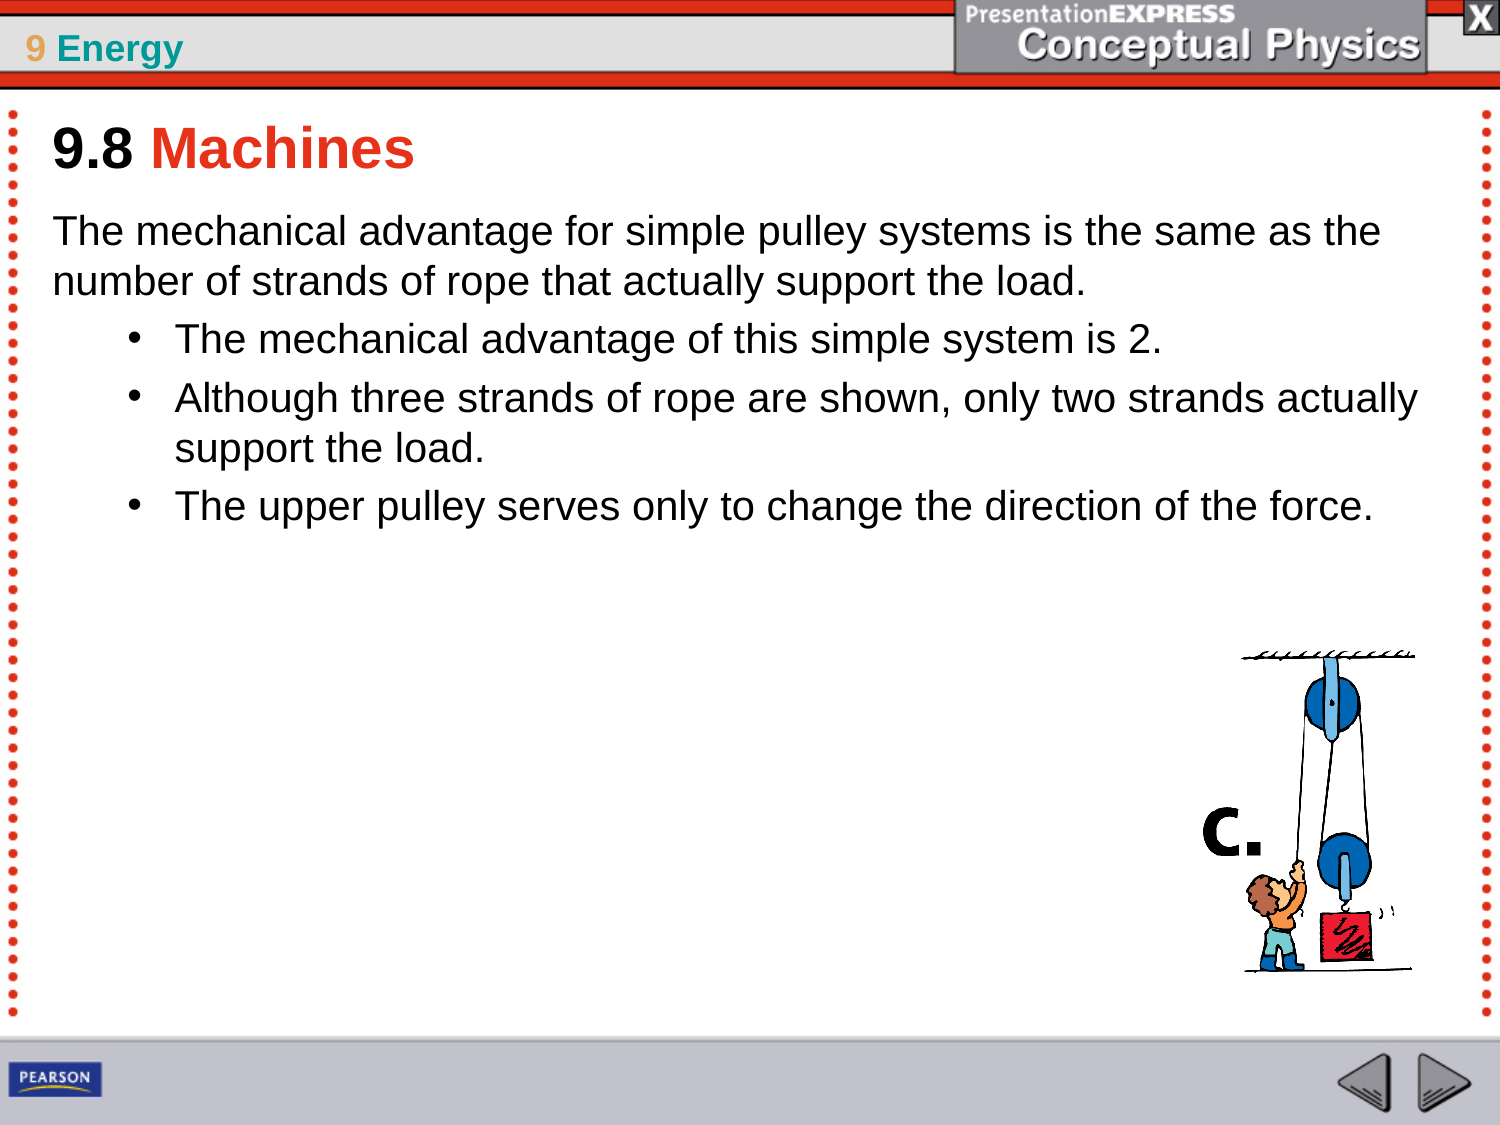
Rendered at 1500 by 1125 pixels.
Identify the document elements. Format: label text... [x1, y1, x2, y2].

text_box The mechanical advantage for simple pulley systems is the same as the number of strands of rope that actually support the load. The mechanical advantage of this simple system is 2. Although three strands of rope are shown, only two strands actually support the load. The upper pulley serves only to change the direction of the force. [37, 196, 1450, 542]
text_box 9.8 Machines [37, 102, 1463, 188]
picture [0, 0, 1500, 1125]
